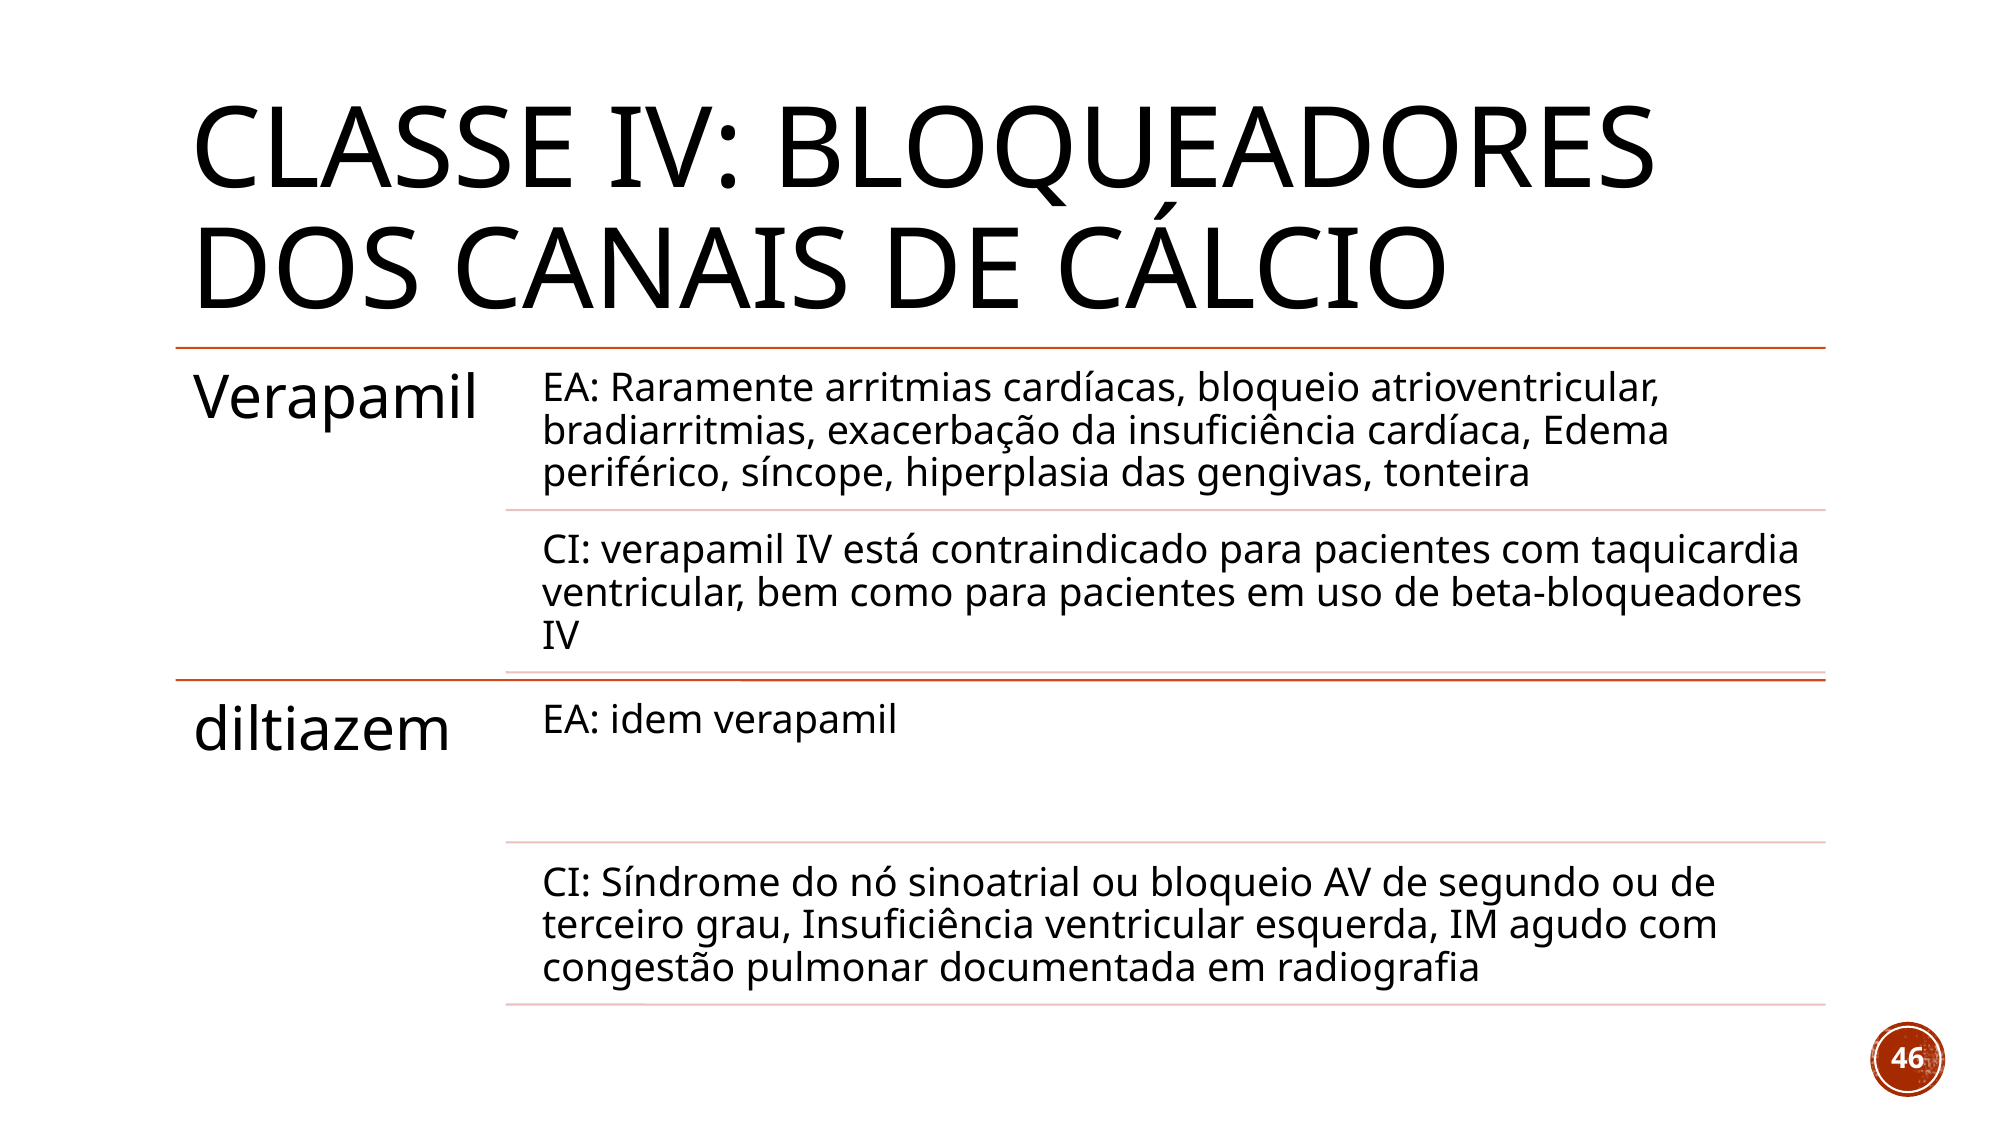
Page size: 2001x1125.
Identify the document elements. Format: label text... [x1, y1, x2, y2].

slide_number 46 [1855, 1028, 1961, 1089]
title Classe iv: bloqueadores dos canais de cálcio [175, 79, 1826, 344]
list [175, 354, 1826, 1011]
